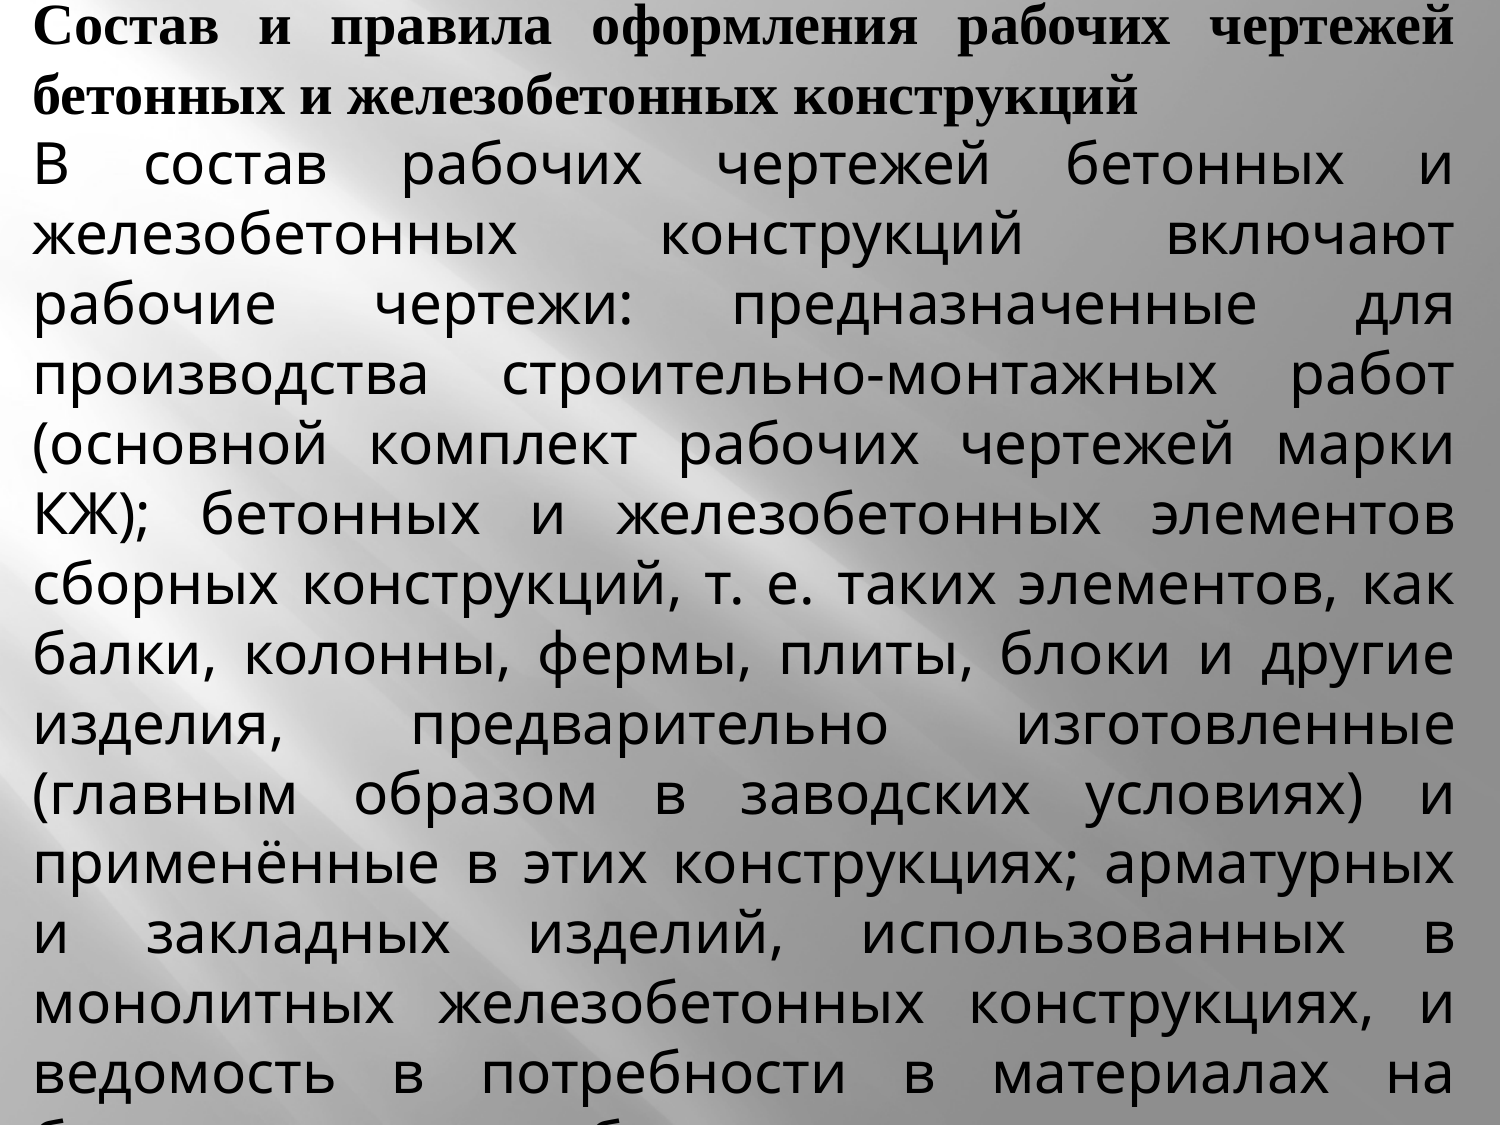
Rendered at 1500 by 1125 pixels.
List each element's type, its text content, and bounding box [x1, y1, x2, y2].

text_box Состав и правила оформления рабочих чертежей бетонных и железобетонных конструкций В состав рабочих чертежей бетонных и железобетонных конструкций включают рабочие чертежи: предназначенные для производства строительно-монтажных работ (основной комплект рабочих чертежей марки КЖ); бетонных и железобетонных элементов сборных конструкций, т. е. таких элементов, как балки, колонны, фермы, плиты, блоки и другие изделия, предварительно изготовленные (главным образом в заводских условиях) и применённые в этих конструкциях; арматурных и закладных изделий, использованных в монолитных железобетонных конструкциях, и ведомость в потребности в материалах на бетонные и железобетонные конструкции. [17, 0, 1471, 1125]
